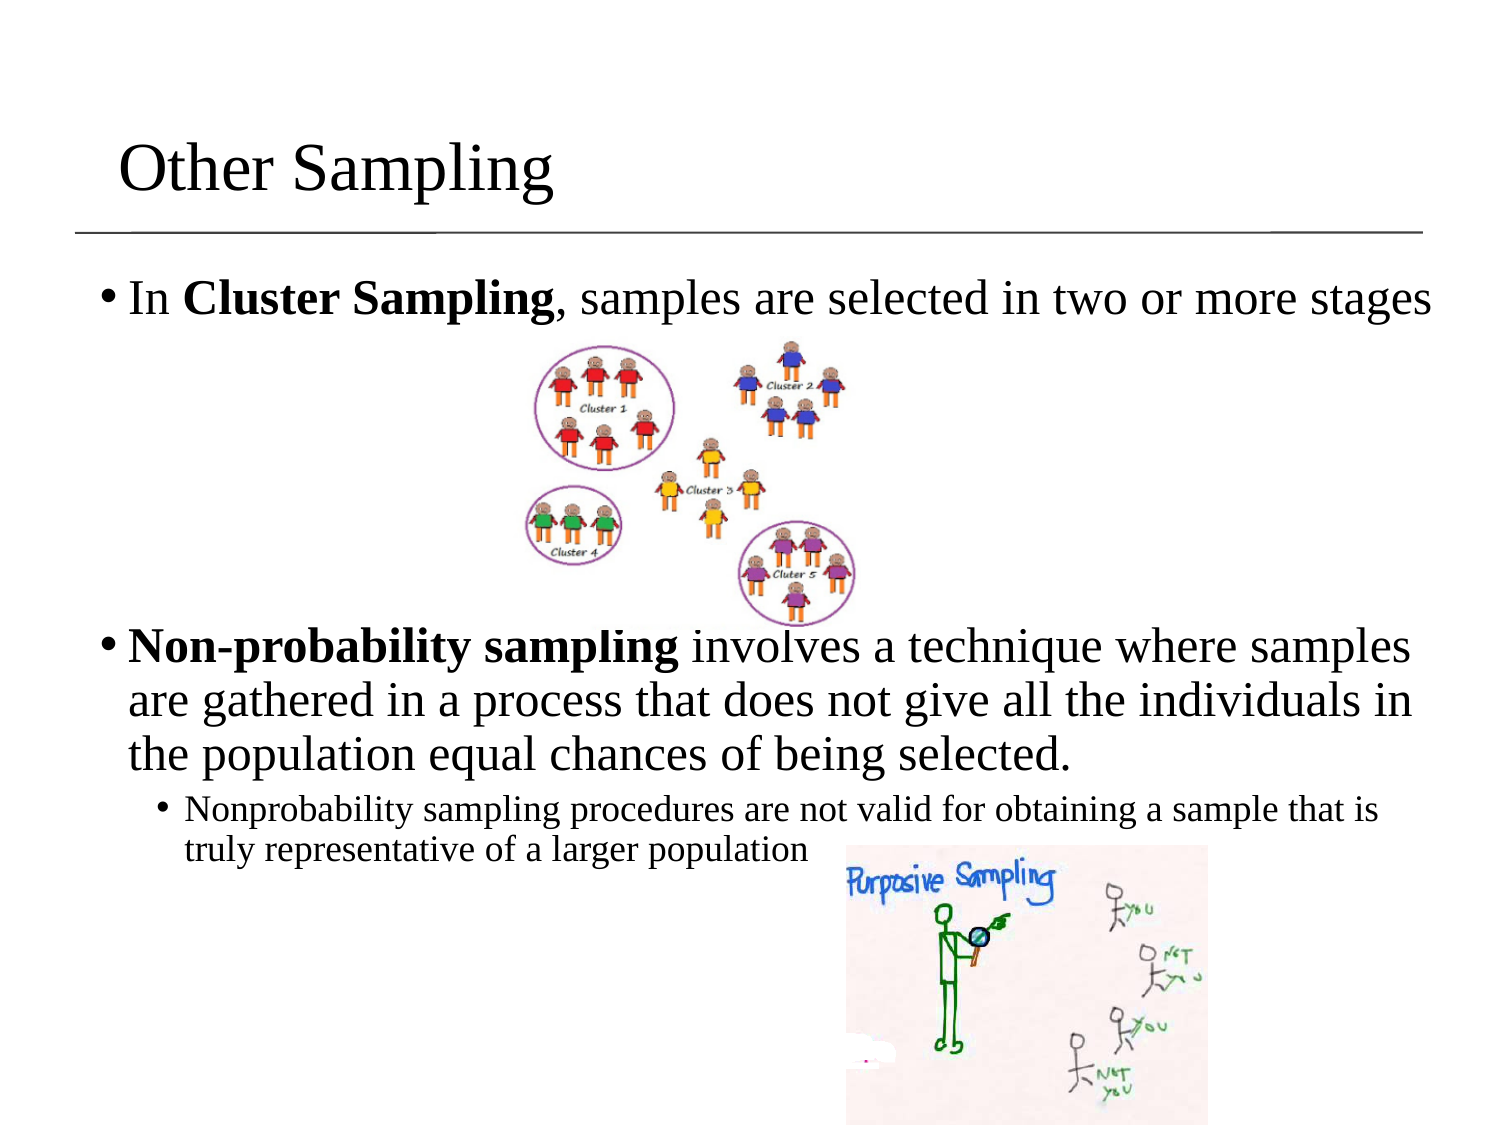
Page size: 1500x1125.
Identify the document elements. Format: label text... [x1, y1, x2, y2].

title Other Sampling [103, 59, 1397, 278]
picture [512, 333, 861, 630]
list In Cluster Sampling, samples are selected in two or more stages Non-probability sampling involves a technique where samples are gathered in a process that does not give all the individuals in the population equal chances of being selected. Nonprobability sampling procedures are not valid for obtaining a sample that is truly representative of a larger population [84, 263, 1452, 1086]
picture [845, 845, 1208, 1125]
